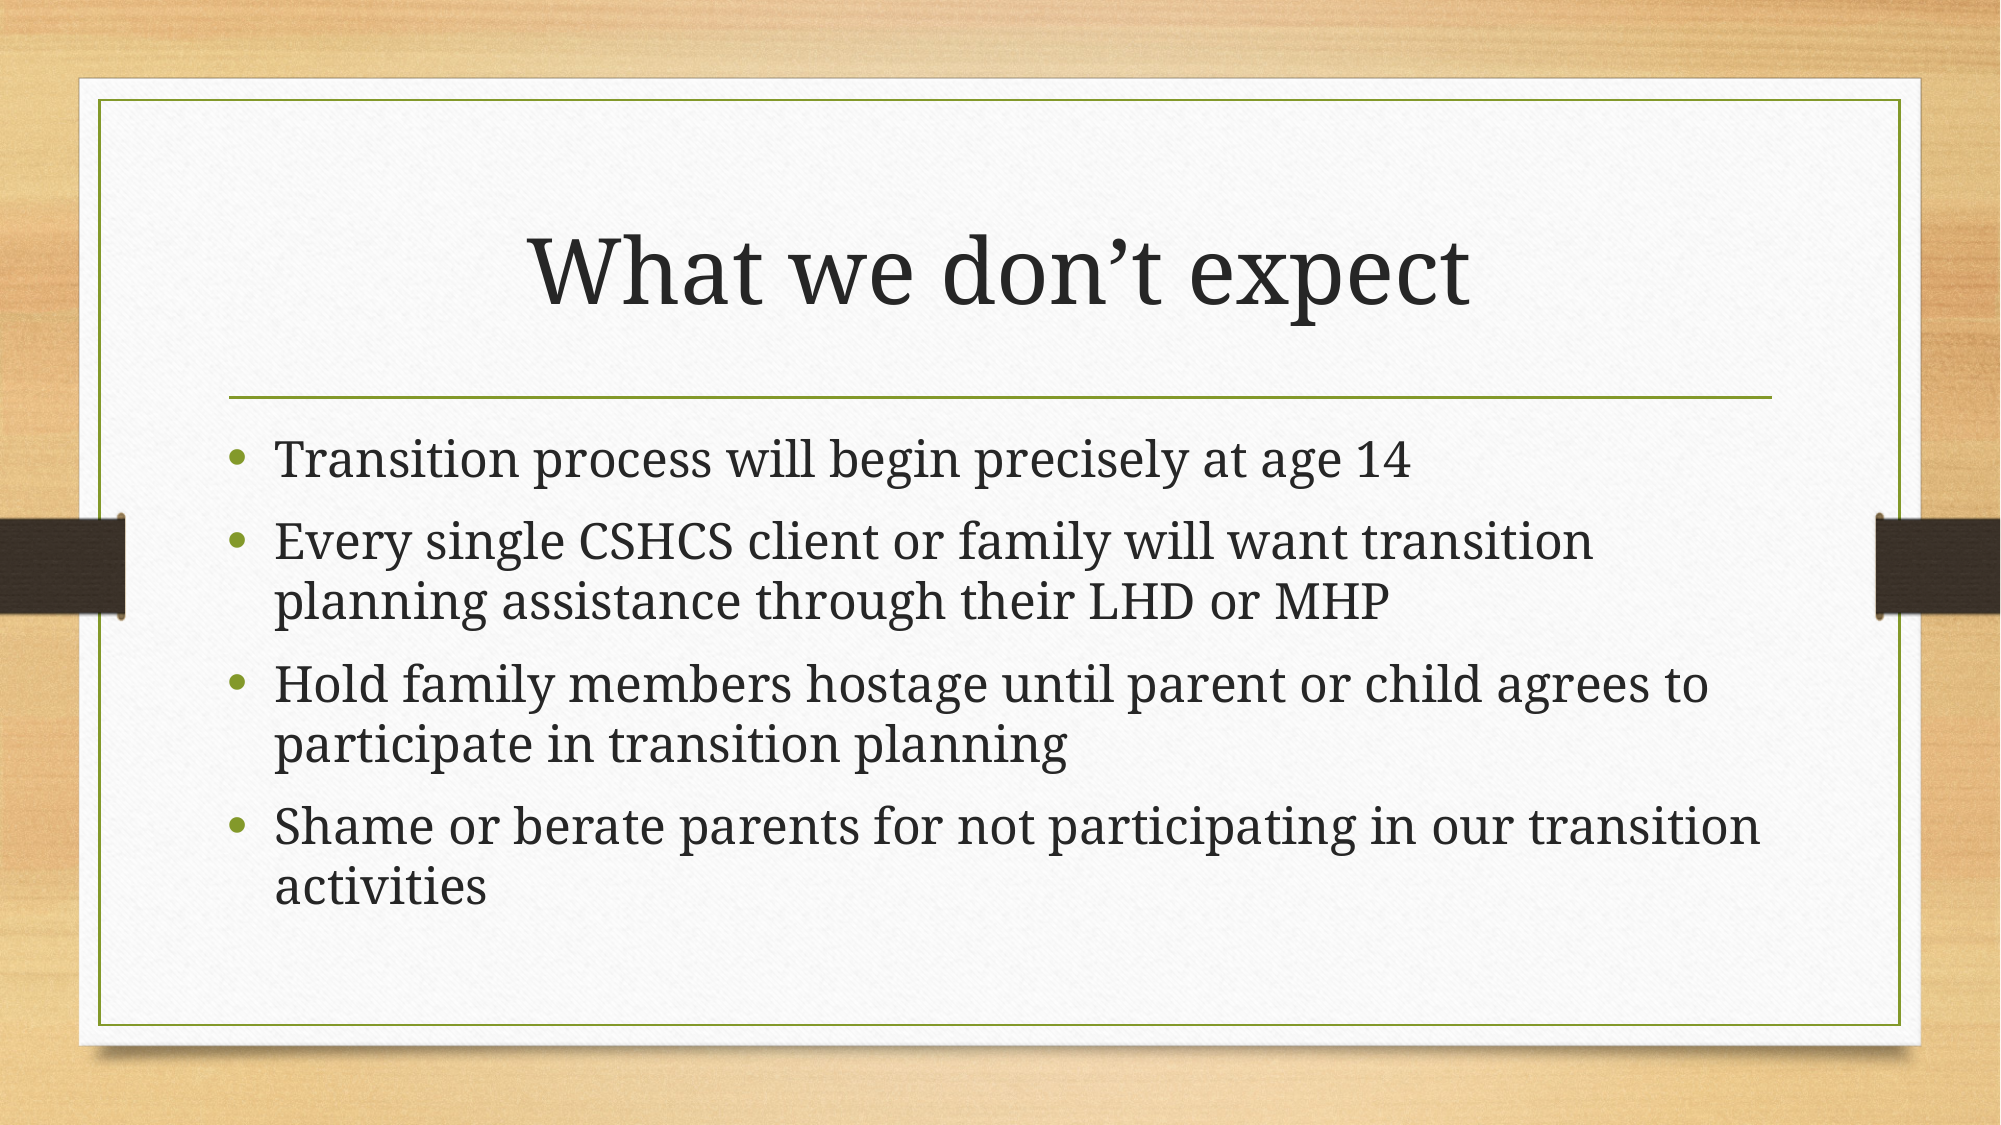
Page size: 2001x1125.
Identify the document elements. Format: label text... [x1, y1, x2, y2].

title What we don’t expect [212, 161, 1788, 375]
picture [0, 0, 2001, 1125]
list Transition process will begin precisely at age 14 Every single CSHCS client or family will want transition planning assistance through their LHD or MHP Hold family members hostage until parent or child agrees to participate in transition planning Shame or berate parents for not participating in our transition activities [212, 419, 1788, 964]
